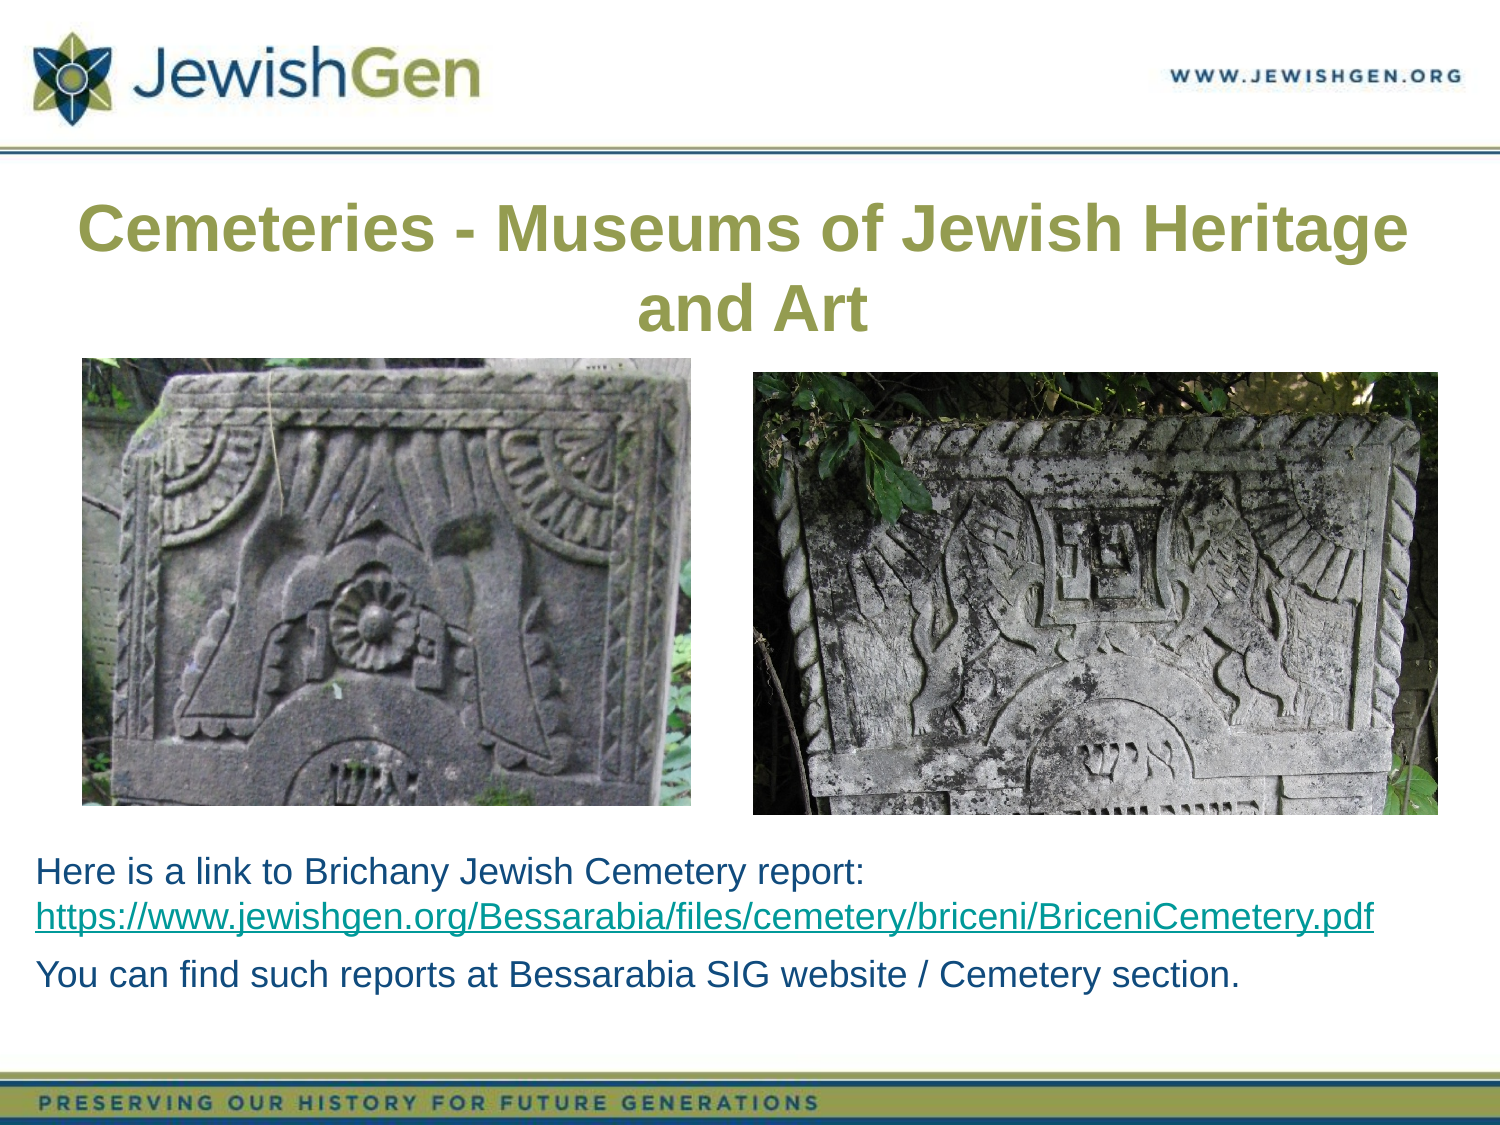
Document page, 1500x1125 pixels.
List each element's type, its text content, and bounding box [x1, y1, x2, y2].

picture [0, 342, 1500, 1125]
title Cemeteries - Museums of Jewish Heritage and Art [0, 169, 1500, 342]
text_box Here is a link to Brichany Jewish Cemetery report: https://www.jewishgen.org/Bessarabia/files/cemetery/briceni/BriceniCemetery.pdf You can find such reports at Bessarabia SIG website / Cemetery section. [16, 831, 1484, 1048]
picture [0, 0, 1500, 169]
